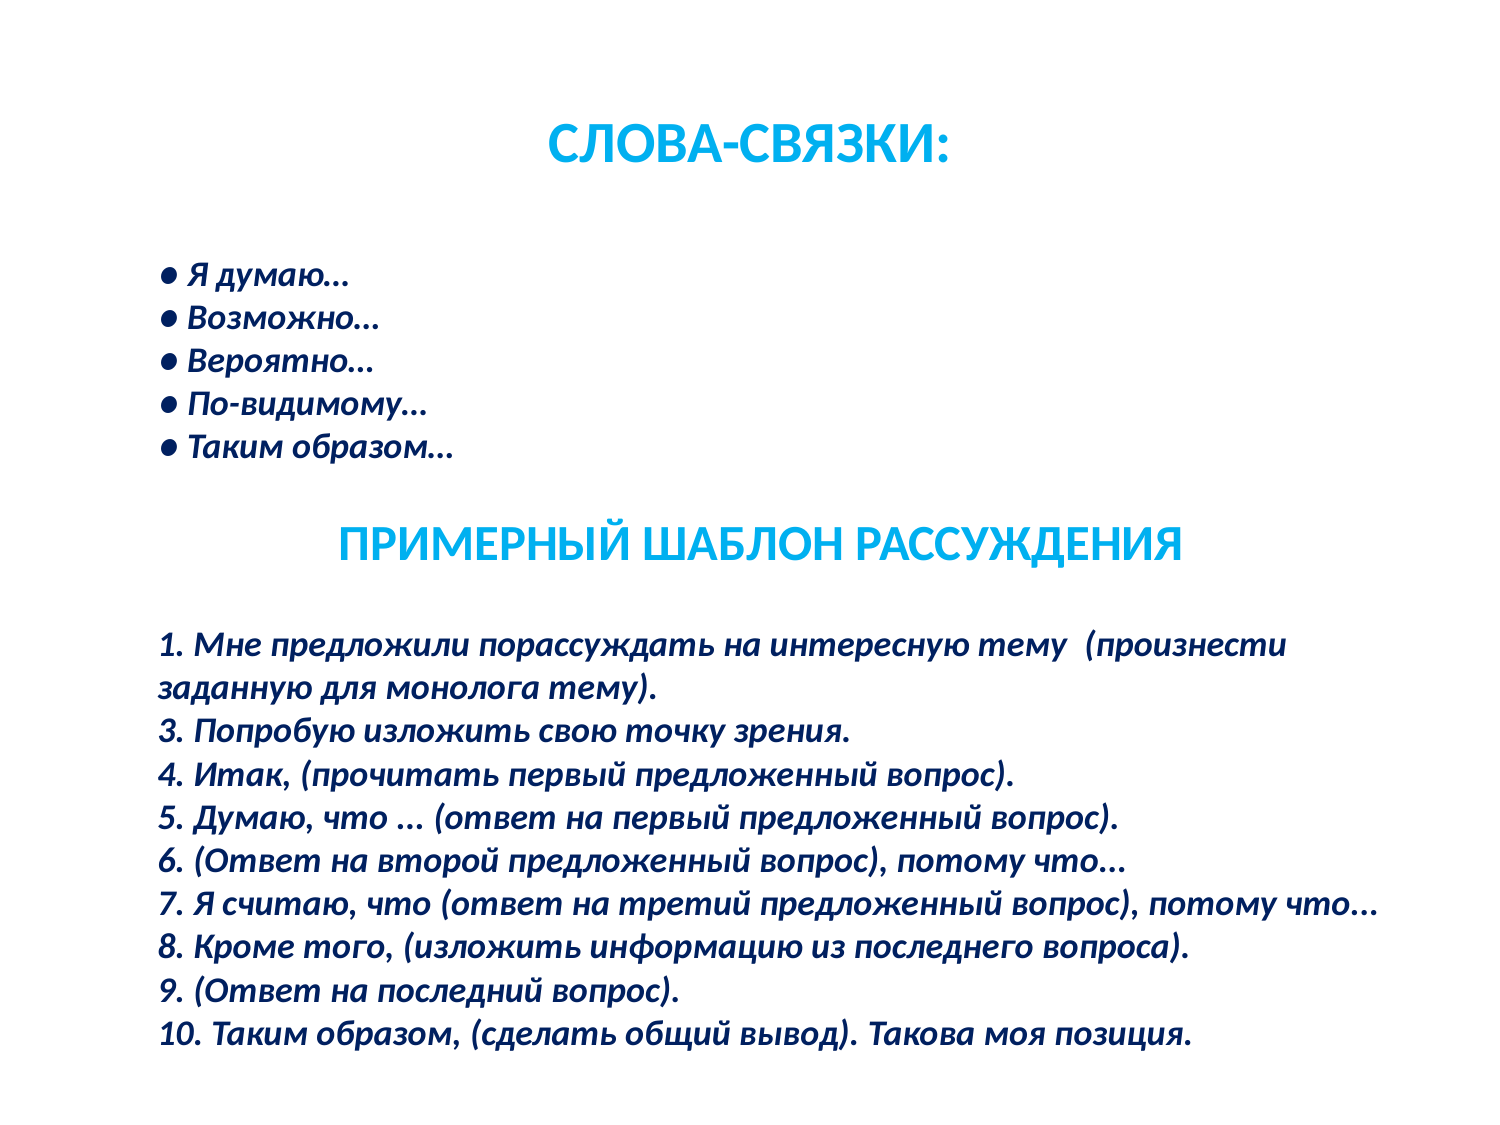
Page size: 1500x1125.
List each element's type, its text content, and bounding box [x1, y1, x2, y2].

title СЛОВА-СВЯЗКИ: [75, 45, 1425, 233]
list ● Я думаю… ● Возможно… ● Вероятно… ● По-видимому… ● Таким образом… ПРИМЕРНЫЙ ШАБЛОН РАССУЖДЕНИЯ 1. Мне предложили порассуждать на интересную тему (произнести заданную для монолога тему). 3. Попробую изложить свою точку зрения. 4. Итак, (прочитать первый предложенный вопрос). 5. Думаю, что ... (ответ на первый предложенный вопрос). 6. (Ответ на второй предложенный вопрос), потому что... 7. Я считаю, что (ответ на третий предложенный вопрос), потому что... 8. Кроме того, (изложить информацию из последнего вопроса). 9. (Ответ на последний вопрос). 10. Таким образом, (сделать общий вывод). Такова моя позиция. [93, 199, 1425, 1067]
